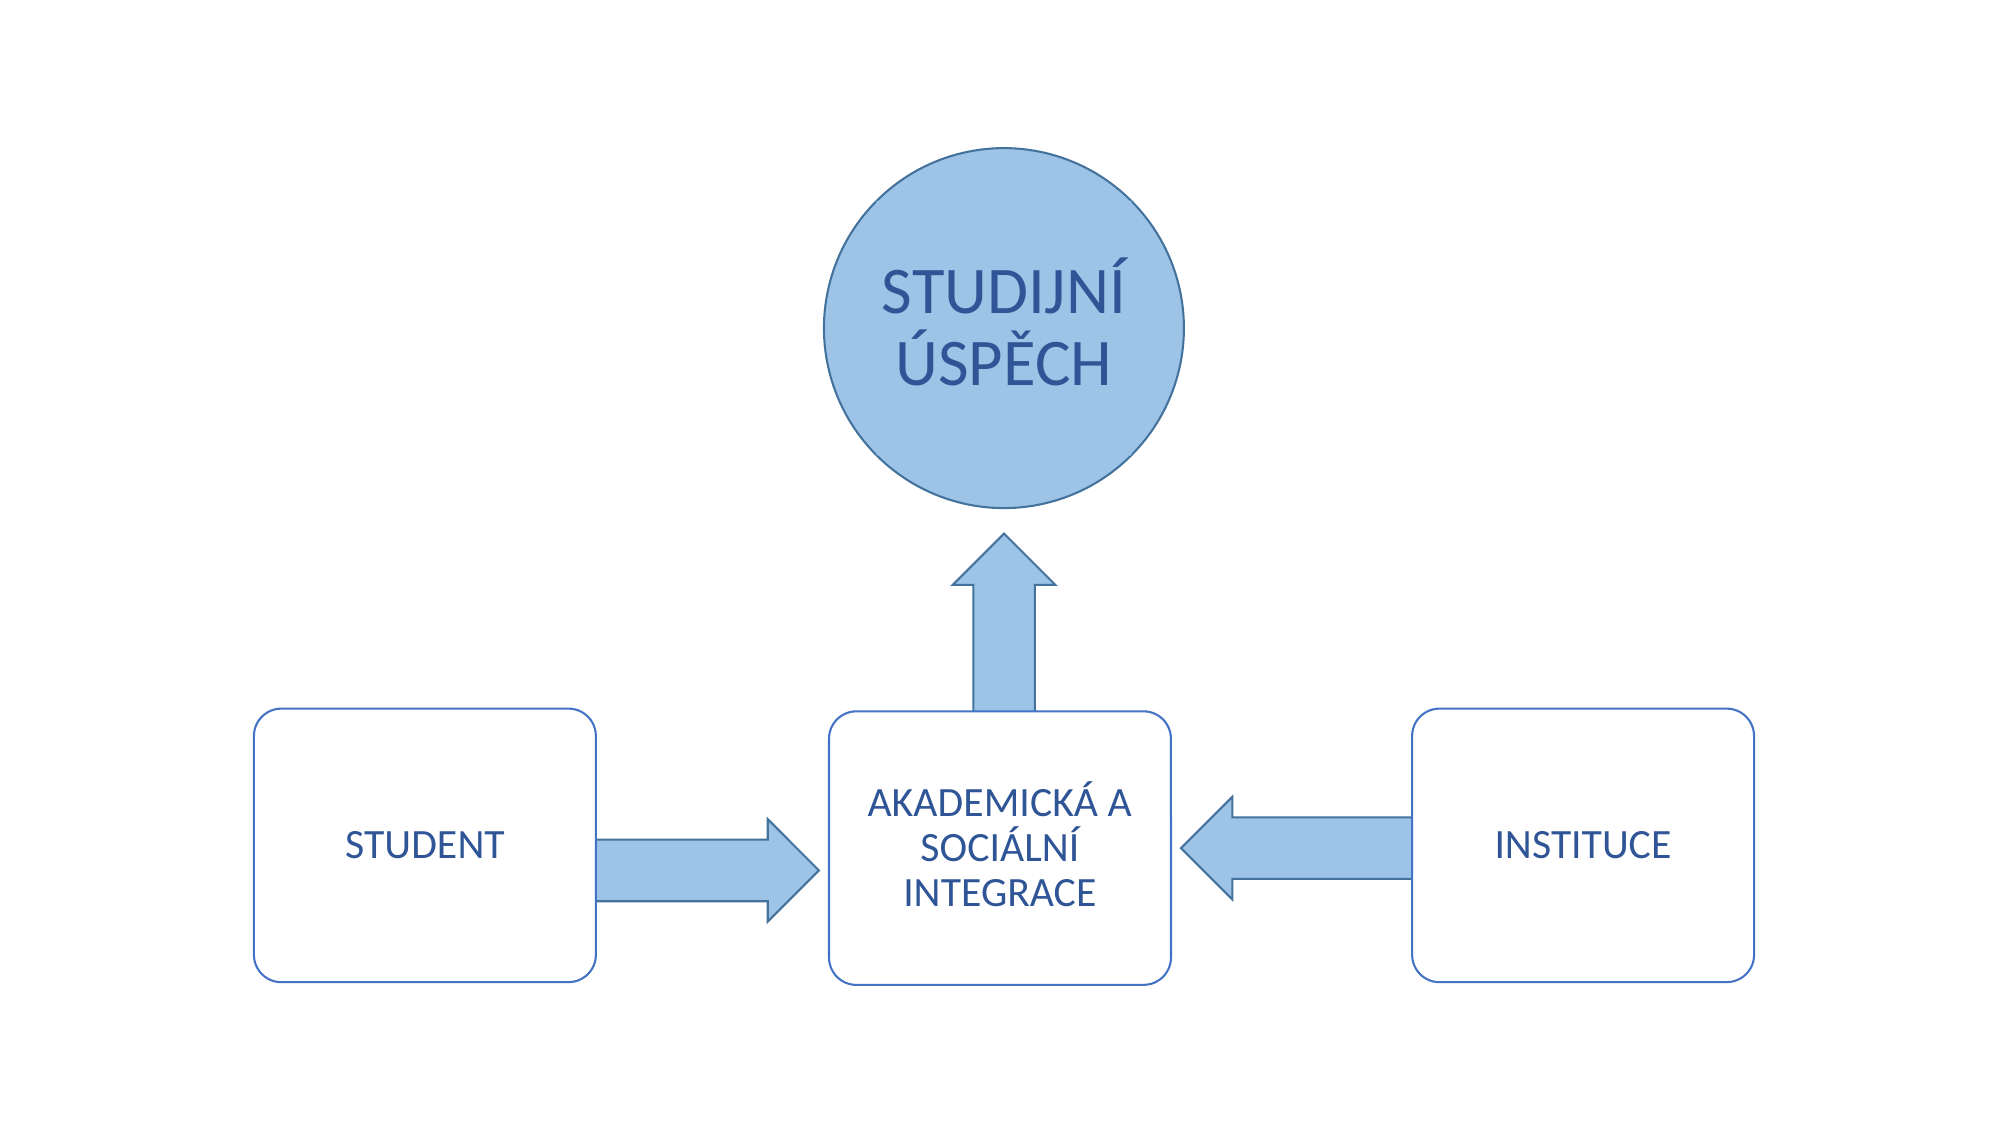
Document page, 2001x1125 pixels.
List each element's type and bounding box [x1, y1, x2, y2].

text_box [823, 148, 1184, 509]
text_box [253, 708, 596, 983]
text_box [597, 816, 821, 925]
text_box [1412, 708, 1755, 983]
text_box [950, 532, 1058, 710]
text_box [1179, 794, 1411, 902]
text_box [828, 711, 1171, 985]
